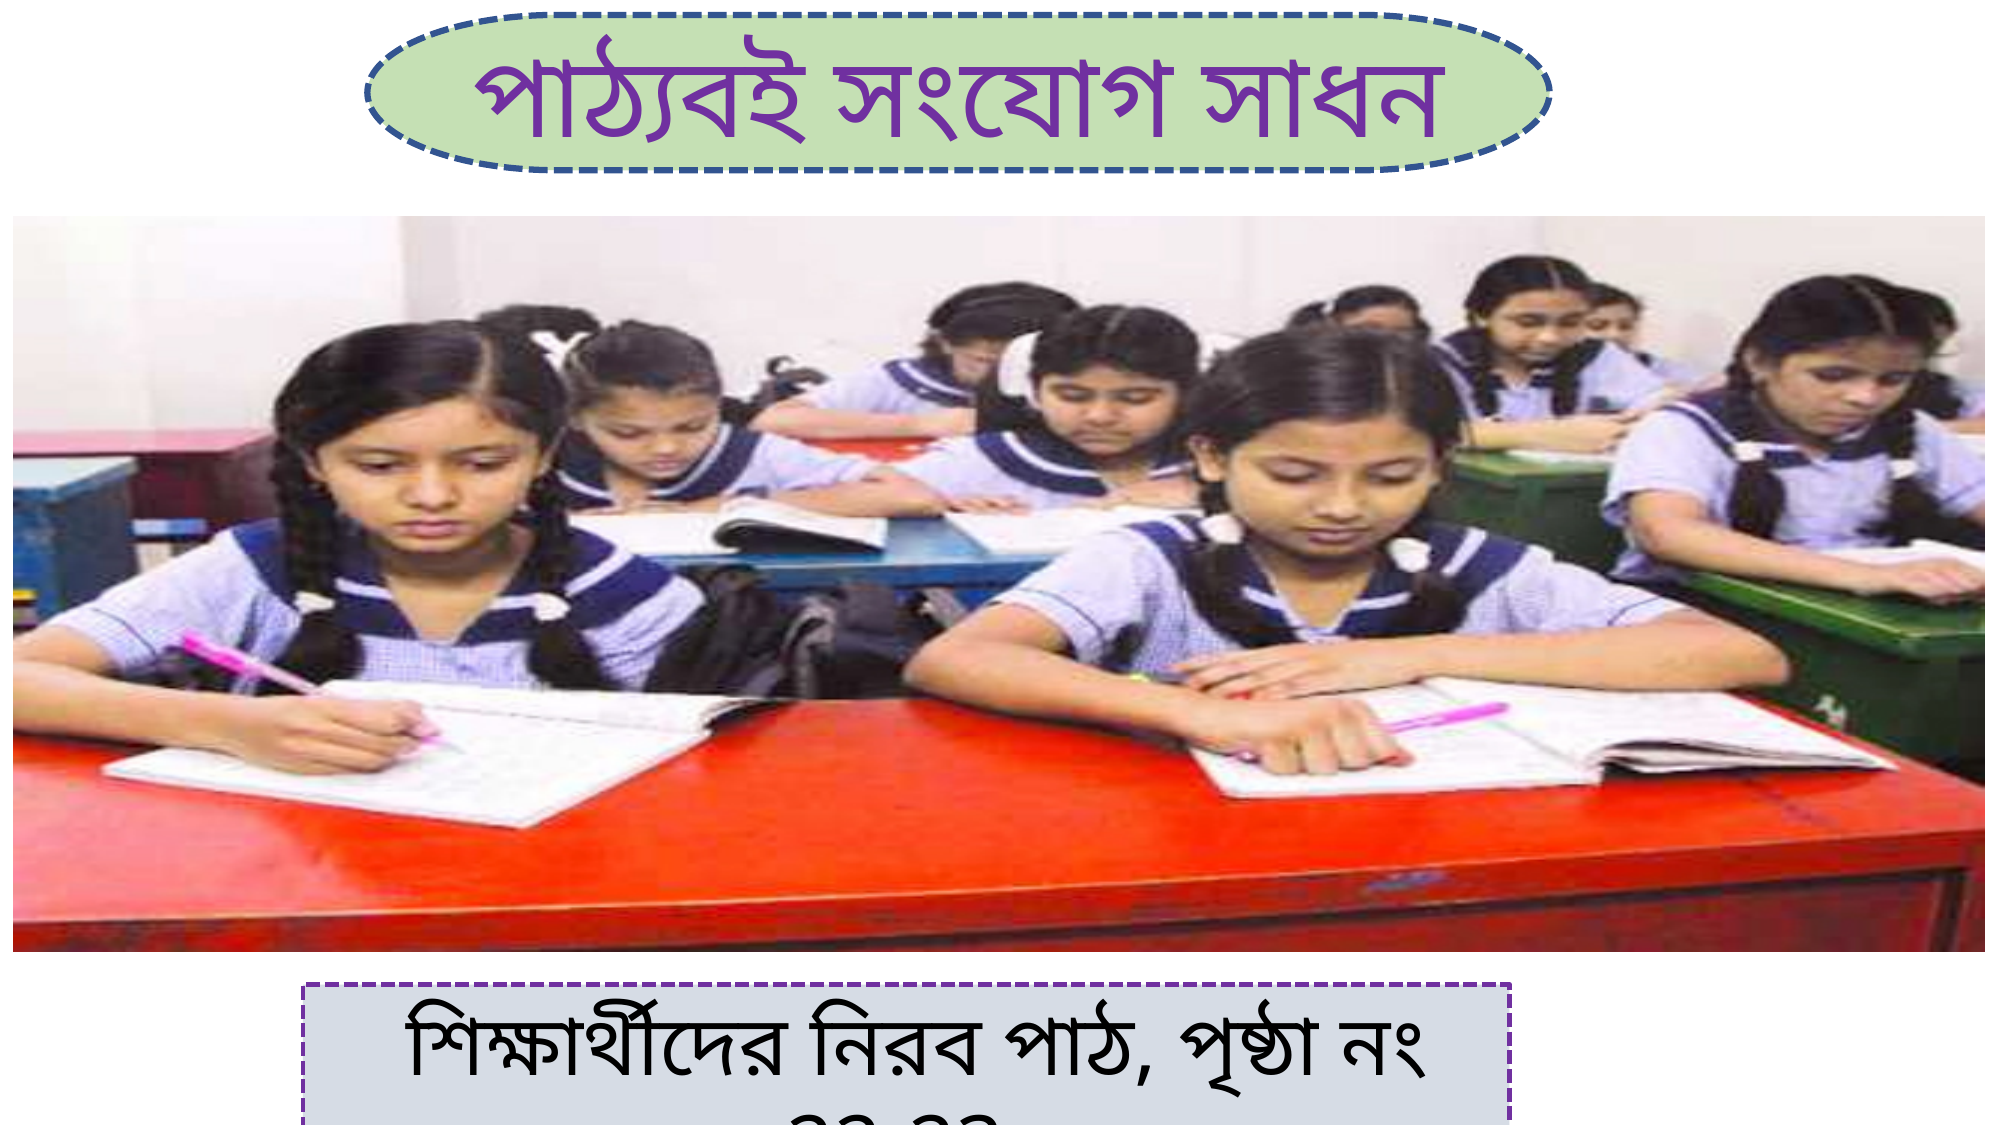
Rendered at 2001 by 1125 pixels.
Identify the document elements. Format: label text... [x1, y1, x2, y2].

text_box শিক্ষার্থীদের নিরব পাঠ, পৃষ্ঠা নং 22-23 [302, 984, 1510, 1125]
text_box পাঠ্যবই সংযোগ সাধন [366, 13, 1551, 172]
picture [13, 216, 1985, 952]
